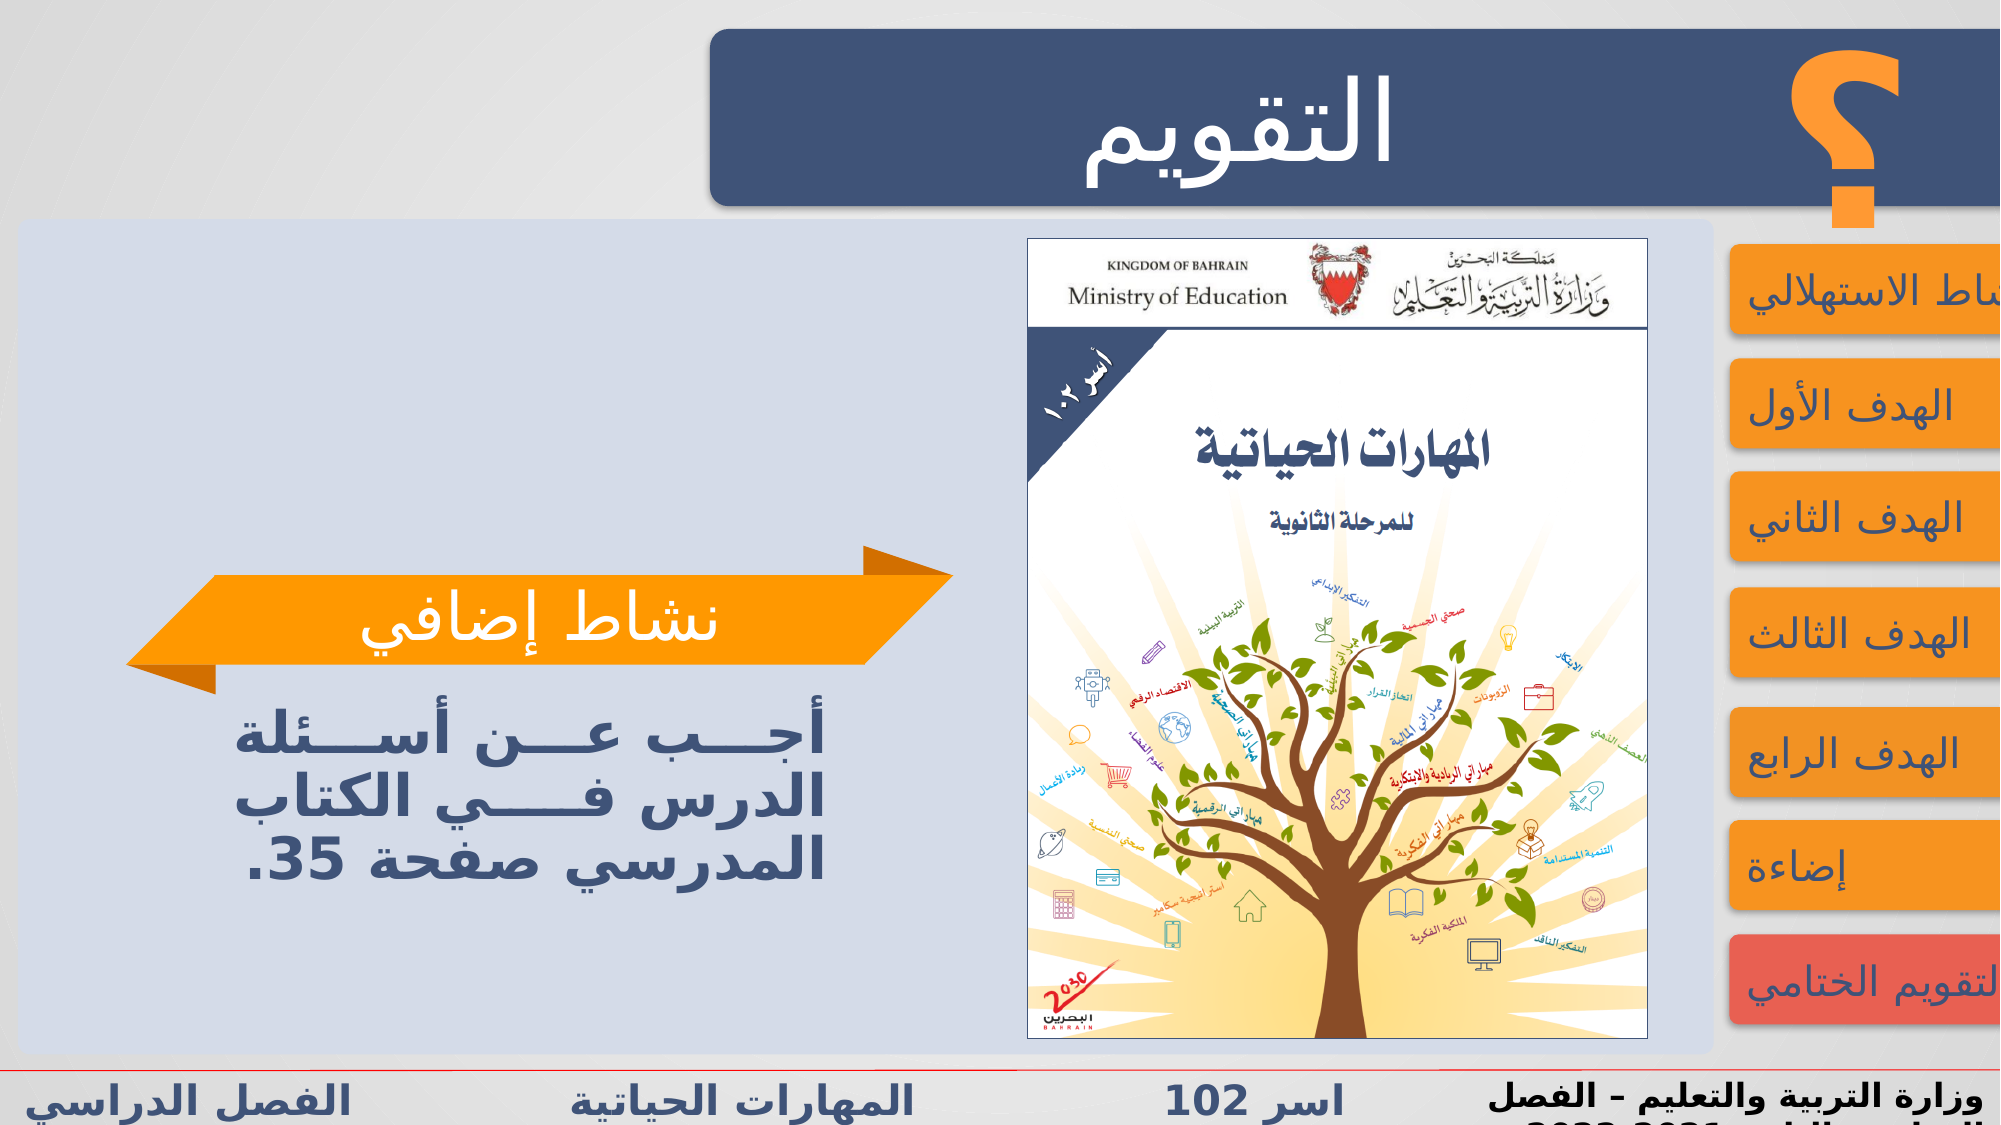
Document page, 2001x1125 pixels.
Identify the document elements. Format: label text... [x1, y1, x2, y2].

text_box أجب عن أسئلة الدرس في الكتاب المدرسي صفحة 35. [218, 759, 843, 836]
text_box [125, 545, 954, 695]
text_box ؟ [1813, 0, 1930, 243]
text_box اسر 102 المهارات الحياتية الفصل الدراسي الثاني الدرس 1-2: مهارة الإبداع والابتكار [0, 1065, 1361, 1069]
text_box التقويم الختامي [1728, 933, 2000, 1026]
text_box إضاءة [1728, 819, 2000, 912]
text_box النشاط الاستهلالي [1728, 243, 2000, 336]
text_box الهدف الرابع [1728, 706, 2000, 799]
text_box الهدف الثالث [1728, 586, 2000, 679]
picture [1027, 238, 1648, 1039]
text_box التقويم [1064, 41, 1415, 192]
text_box وزارة التربية والتعليم – الفصل الدراسي الثاني 2021-2022 [1401, 1071, 2000, 1125]
text_box [1930, 27, 2000, 208]
text_box الهدف الثاني [1728, 470, 2000, 563]
text_box [708, 27, 1813, 208]
text_box [16, 218, 1715, 1056]
text_box اسر 102 المهارات الحياتية الفصل الدراسي الثاني الدرس 1-2: مهارة الإبداع والابتكار [0, 1071, 1361, 1125]
text_box الهدف الأول [1728, 357, 2000, 450]
